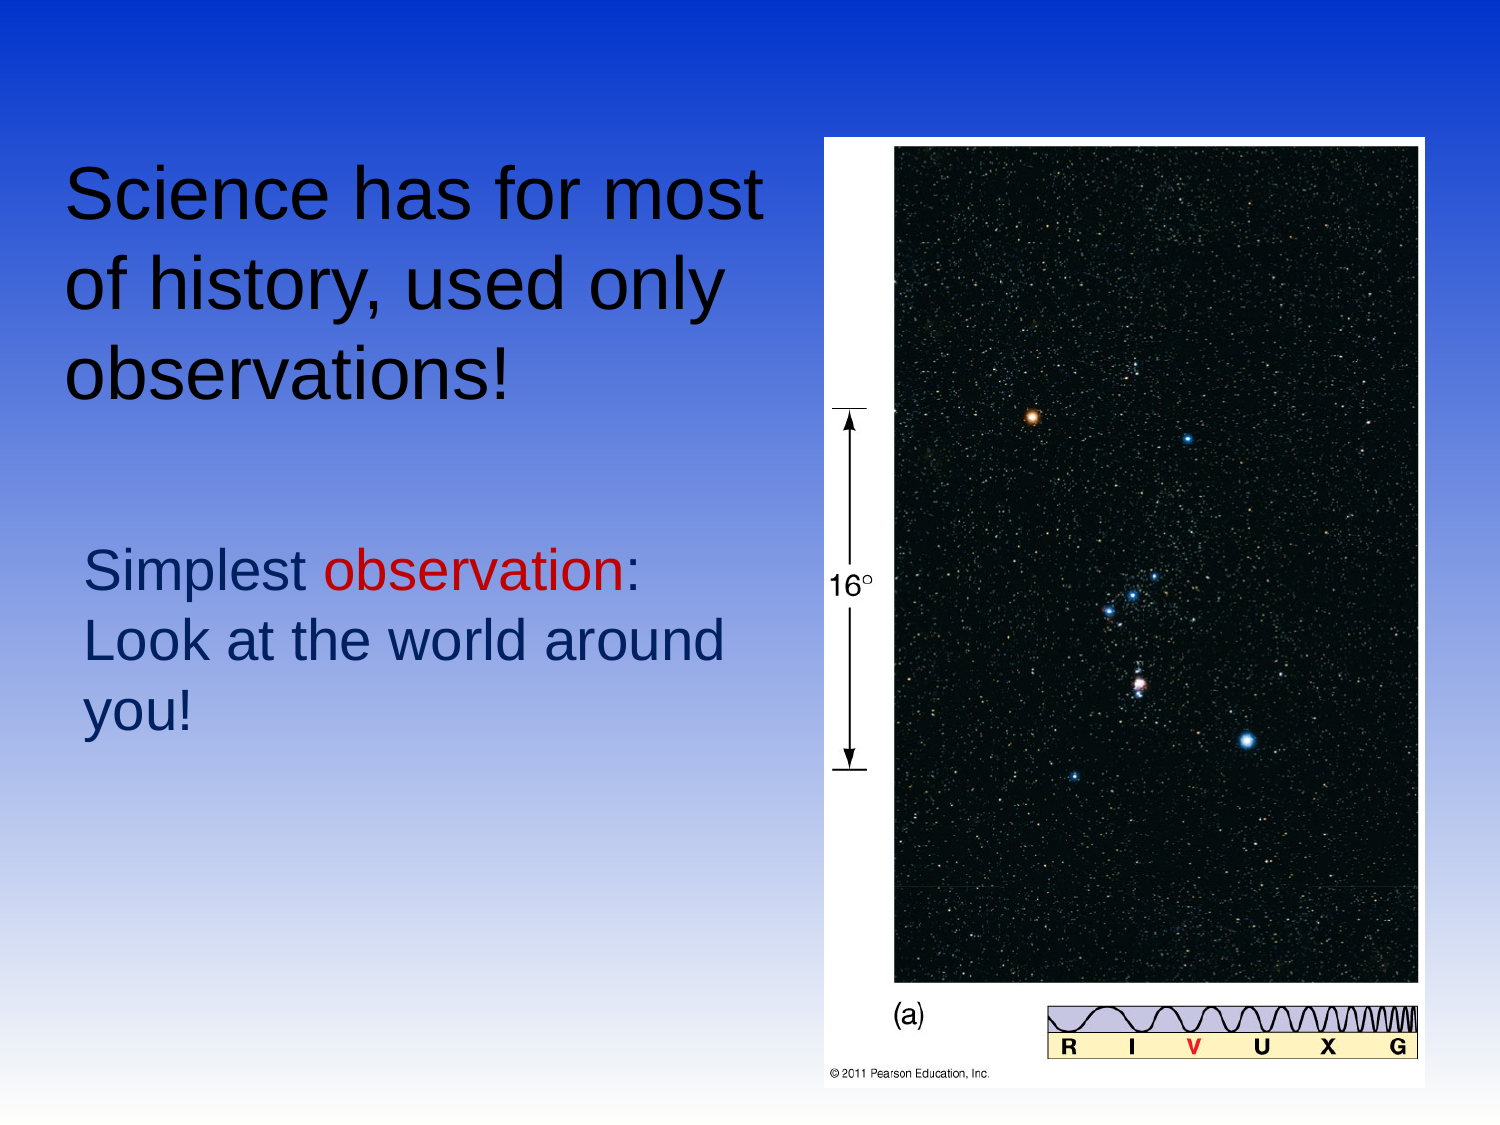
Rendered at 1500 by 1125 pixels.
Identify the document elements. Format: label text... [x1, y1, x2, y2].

text_box Simplest observation: Look at the world around you! [68, 525, 782, 750]
picture [824, 137, 1425, 1088]
text_box Science has for most of history, used only observations! [49, 137, 800, 423]
